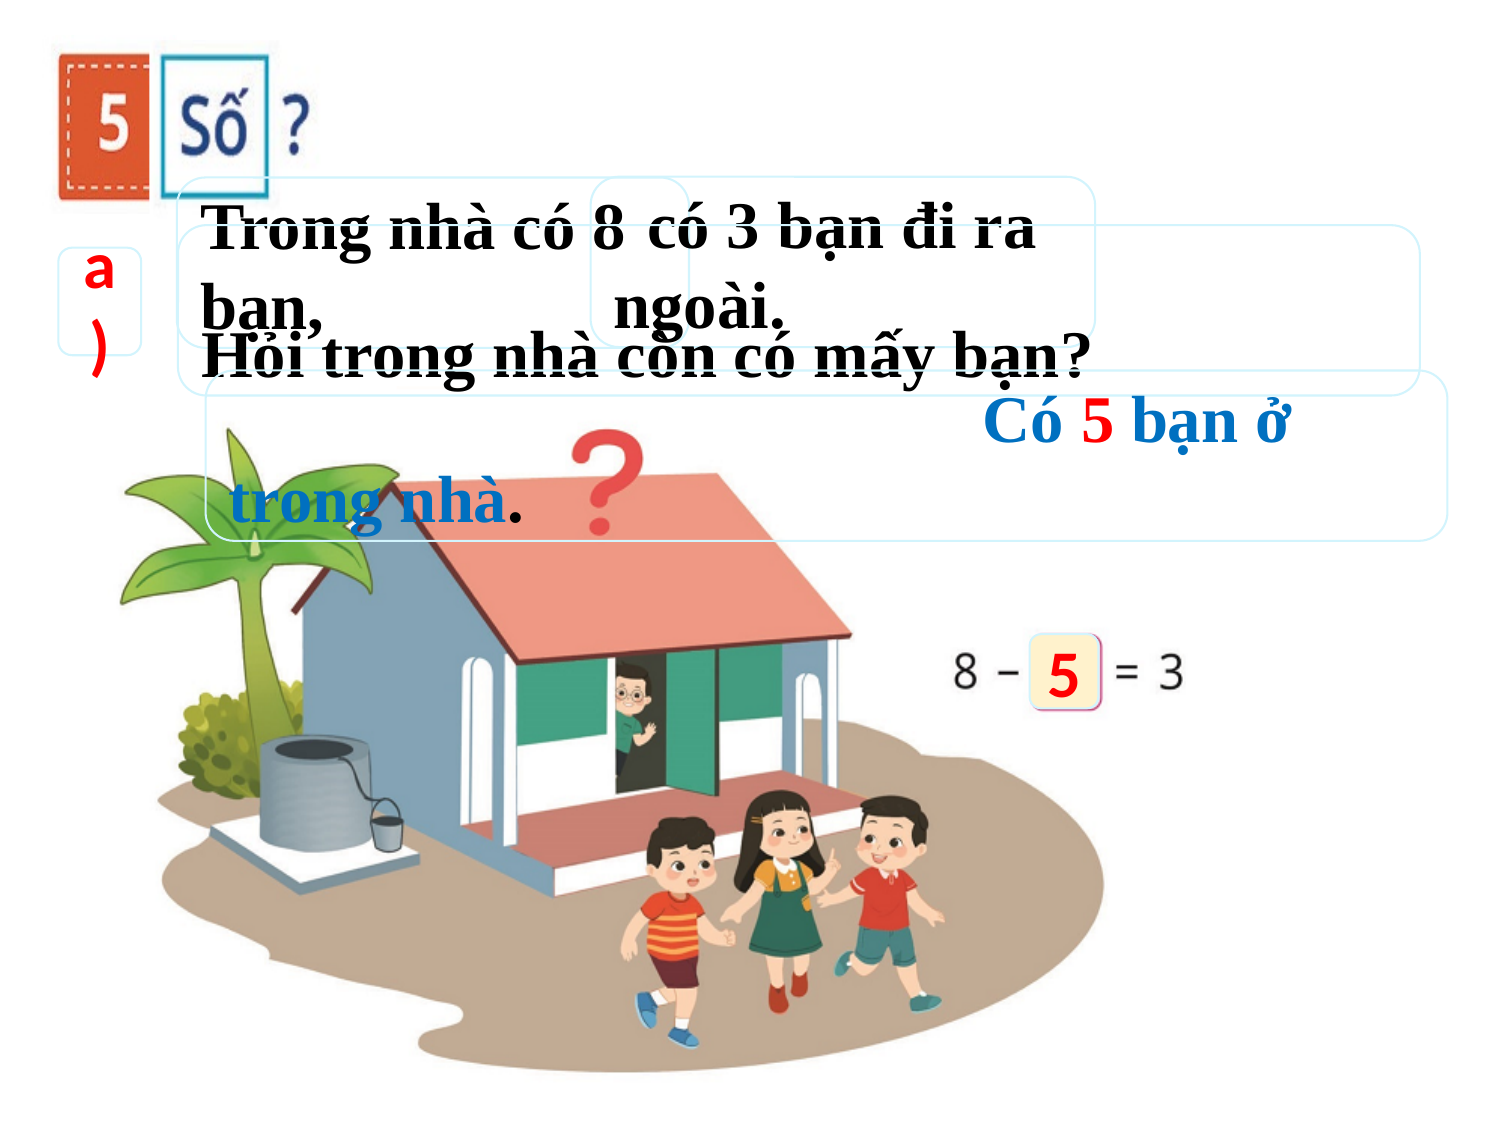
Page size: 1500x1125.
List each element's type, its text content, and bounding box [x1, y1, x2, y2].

text_box Có 5 bạn ở trong nhà. [207, 369, 1449, 542]
text_box a) [57, 246, 143, 357]
text_box Hỏi trong nhà còn có mấy bạn? [176, 224, 1421, 386]
picture [81, 386, 1195, 1084]
text_box có 3 bạn đi ra ngoài. [589, 175, 1097, 224]
text_box Trong nhà có 8 bạn, [175, 176, 610, 323]
picture [42, 35, 335, 223]
